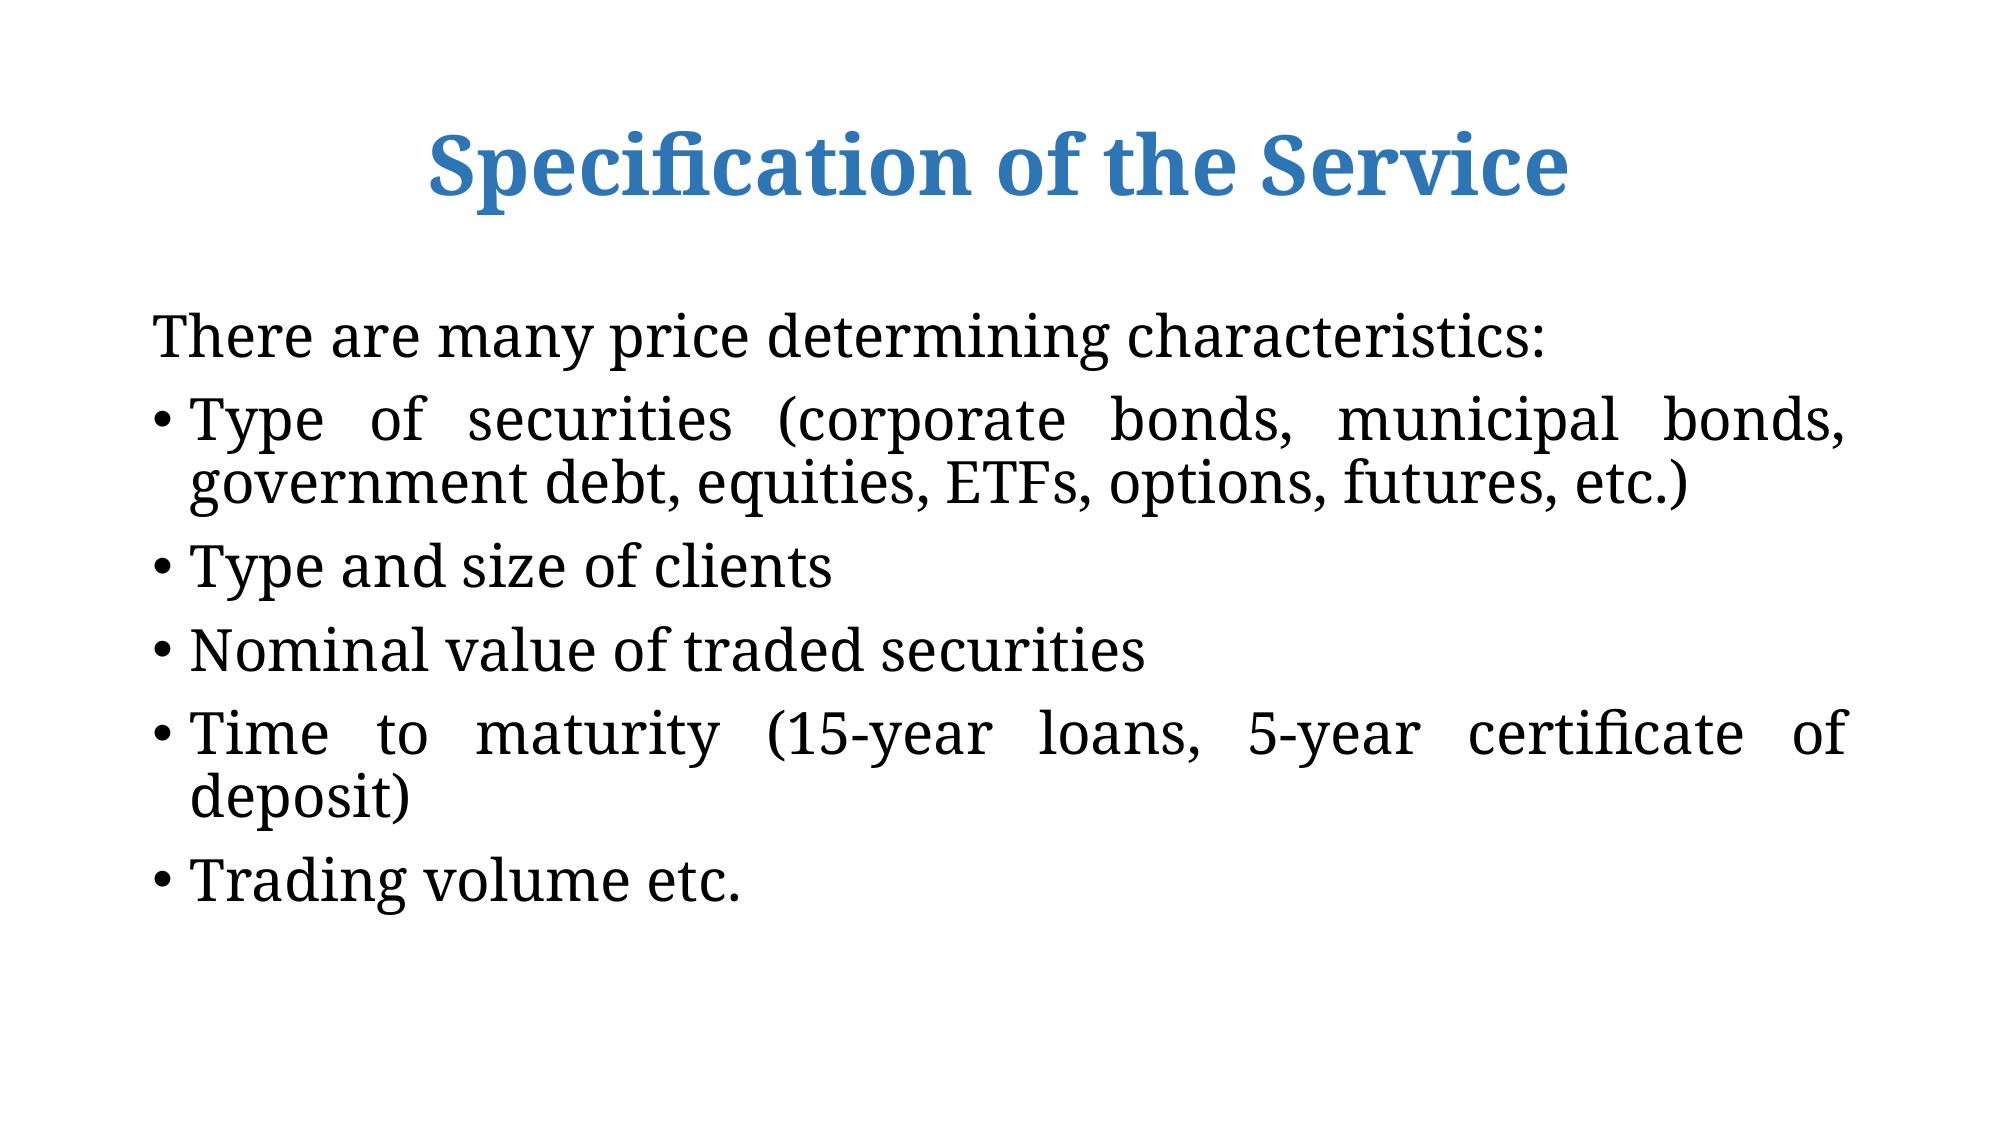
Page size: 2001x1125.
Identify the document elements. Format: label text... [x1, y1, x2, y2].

list There are many price determining characteristics: Type of securities (corporate bonds, municipal bonds, government debt, equities, ETFs, options, futures, etc.) Type and size of clients Nominal value of traded securities Time to maturity (15-year loans, 5-year certificate of deposit) Trading volume etc. [137, 299, 1863, 1014]
title Specification of the Service [137, 59, 1863, 278]
